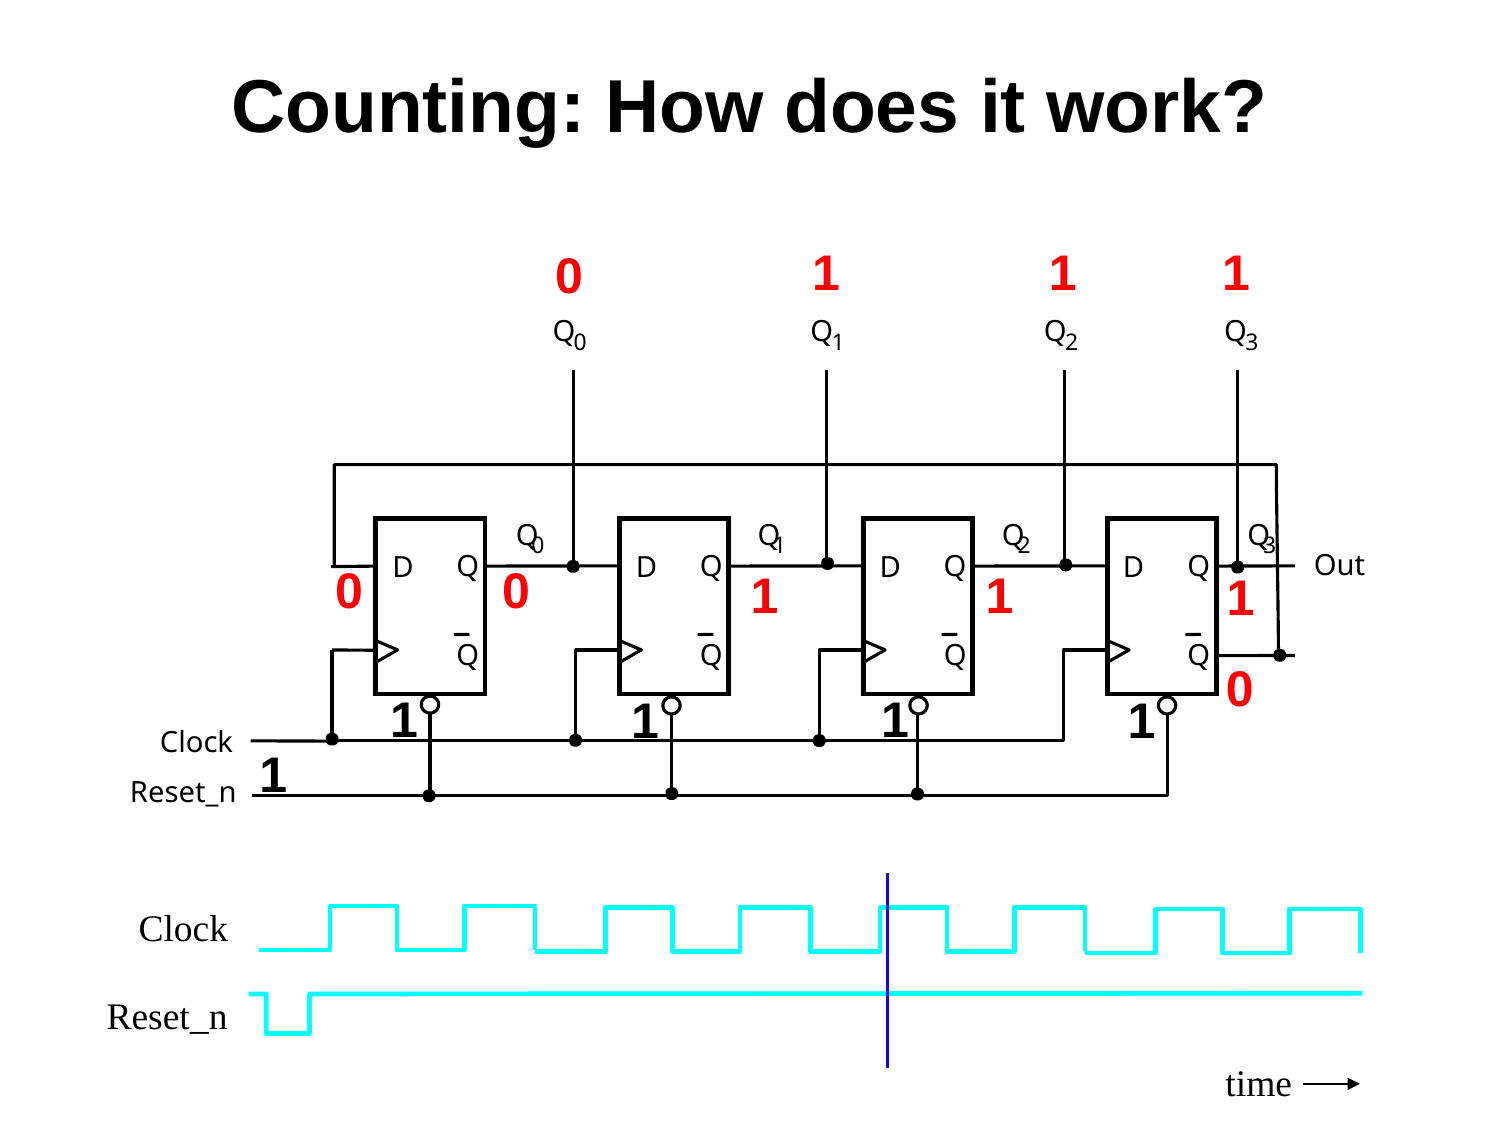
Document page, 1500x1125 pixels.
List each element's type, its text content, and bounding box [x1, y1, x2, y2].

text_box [135, 232, 1376, 811]
text_box Counting: How does it work? [0, 50, 1500, 163]
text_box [94, 872, 1363, 1113]
